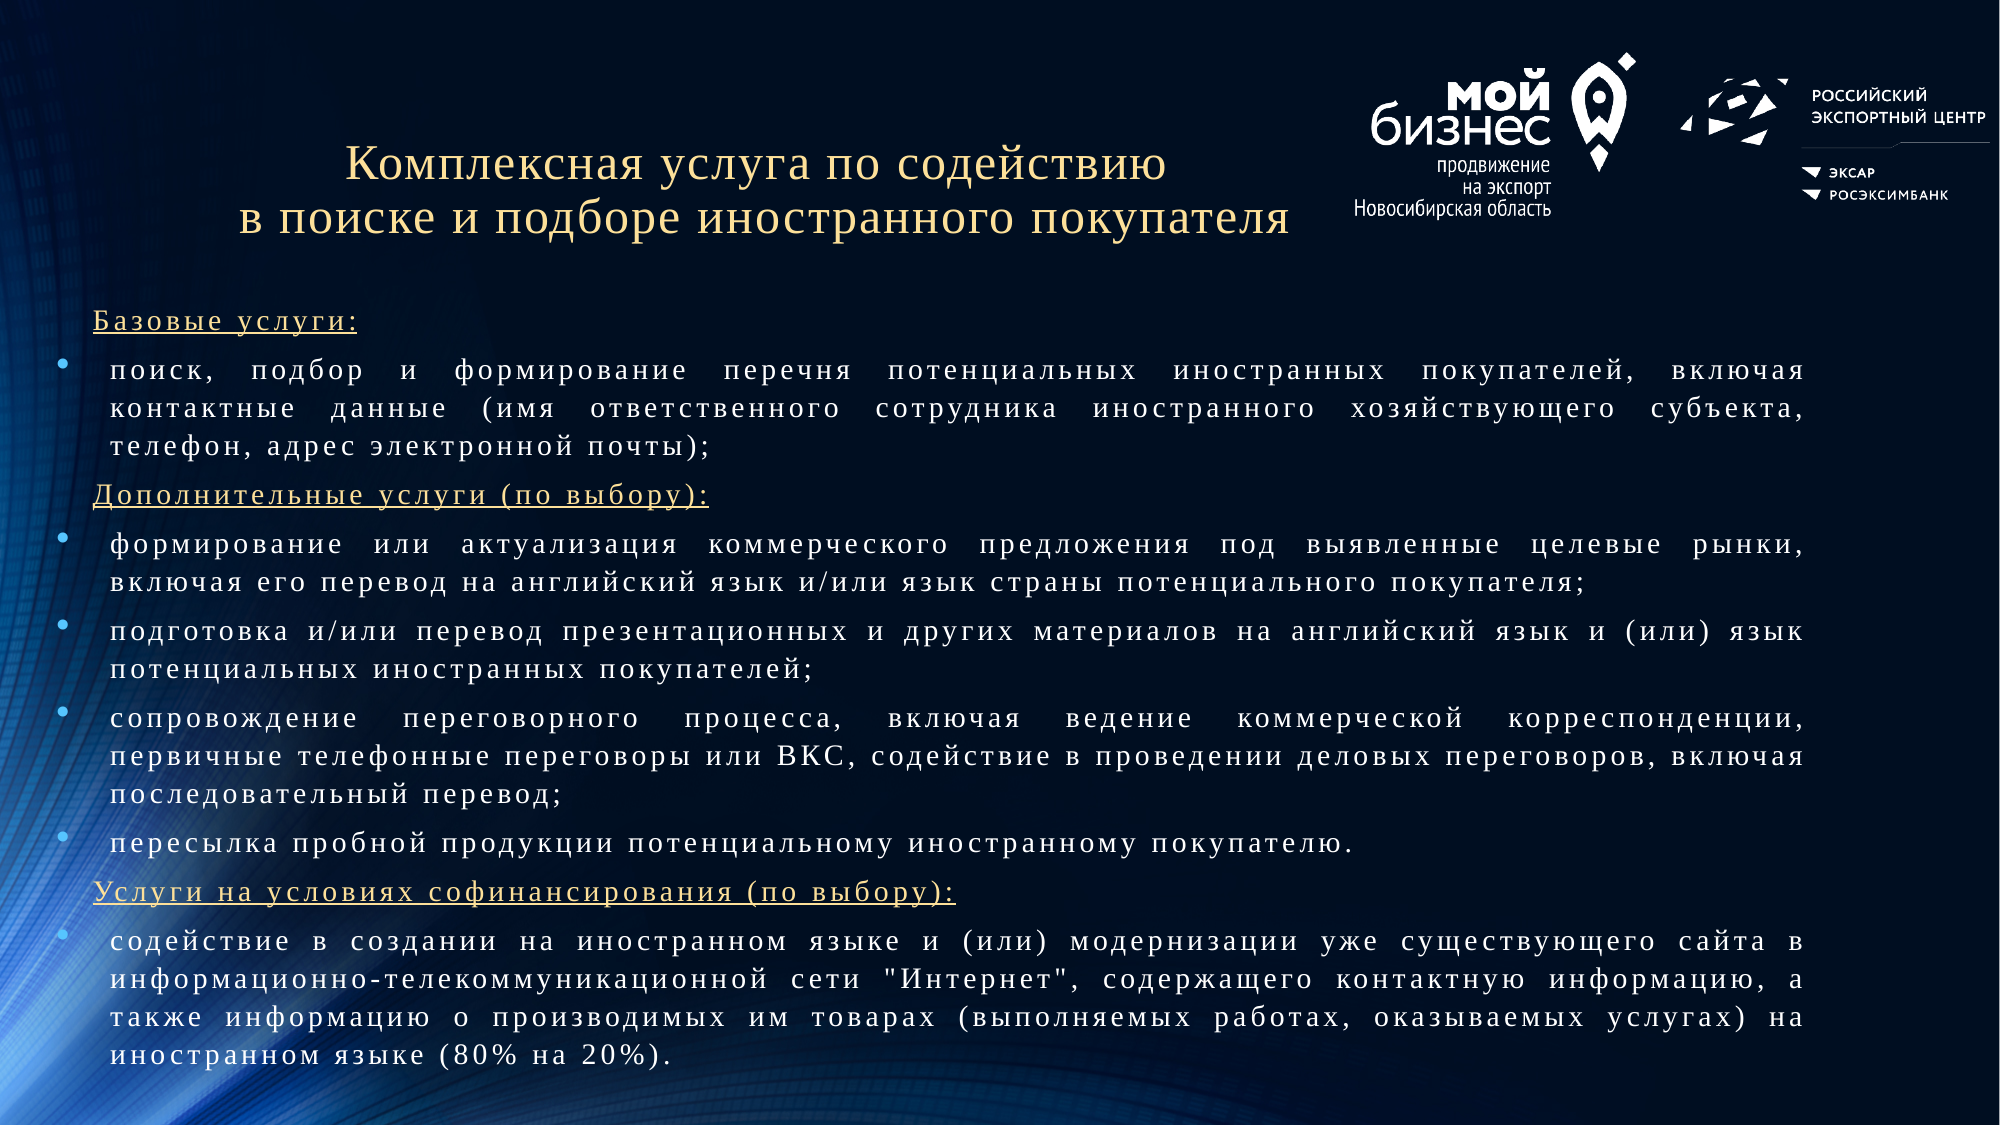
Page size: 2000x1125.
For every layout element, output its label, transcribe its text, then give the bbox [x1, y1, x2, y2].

picture [0, 0, 2000, 1125]
text_box Базовые услуги: поиск, подбор и формирование перечня потенциальных иностранных покупателей, включая контактные данные (имя ответственного сотрудника иностранного хозяйствующего субъекта, телефон, адрес электронной почты); Дополнительные услуги (по выбору): формирование или актуализация коммерческого предложения под выявленные целевые рынки, включая его перевод на английский язык и/или язык страны потенциального покупателя; подготовка и/или перевод презентационных и других материалов на английский язык и (или) язык потенциальных иностранных покупателей; сопровождение переговорного процесса, включая ведение коммерческой корреспонденции, первичные телефонные переговоры или ВКС, содействие в проведении деловых переговоров, включая последовательный перевод; пересылка пробной продукции потенциальному иностранному покупателю. Услуги на условиях софинансирования (по выбору): содействие в создании на иностранном языке и (или) модернизации уже существующего сайта в информационно-телекоммуникационной сети "Интернет", содержащего контактную информацию, а также информацию о производимых им товарах (выполняемых работах, оказываемых услугах) на иностранном языке (80% на 20%). [42, 290, 1827, 1083]
title Комплексная услуга по содействию в поиске и подборе иностранного покупателя [15, 26, 1330, 252]
